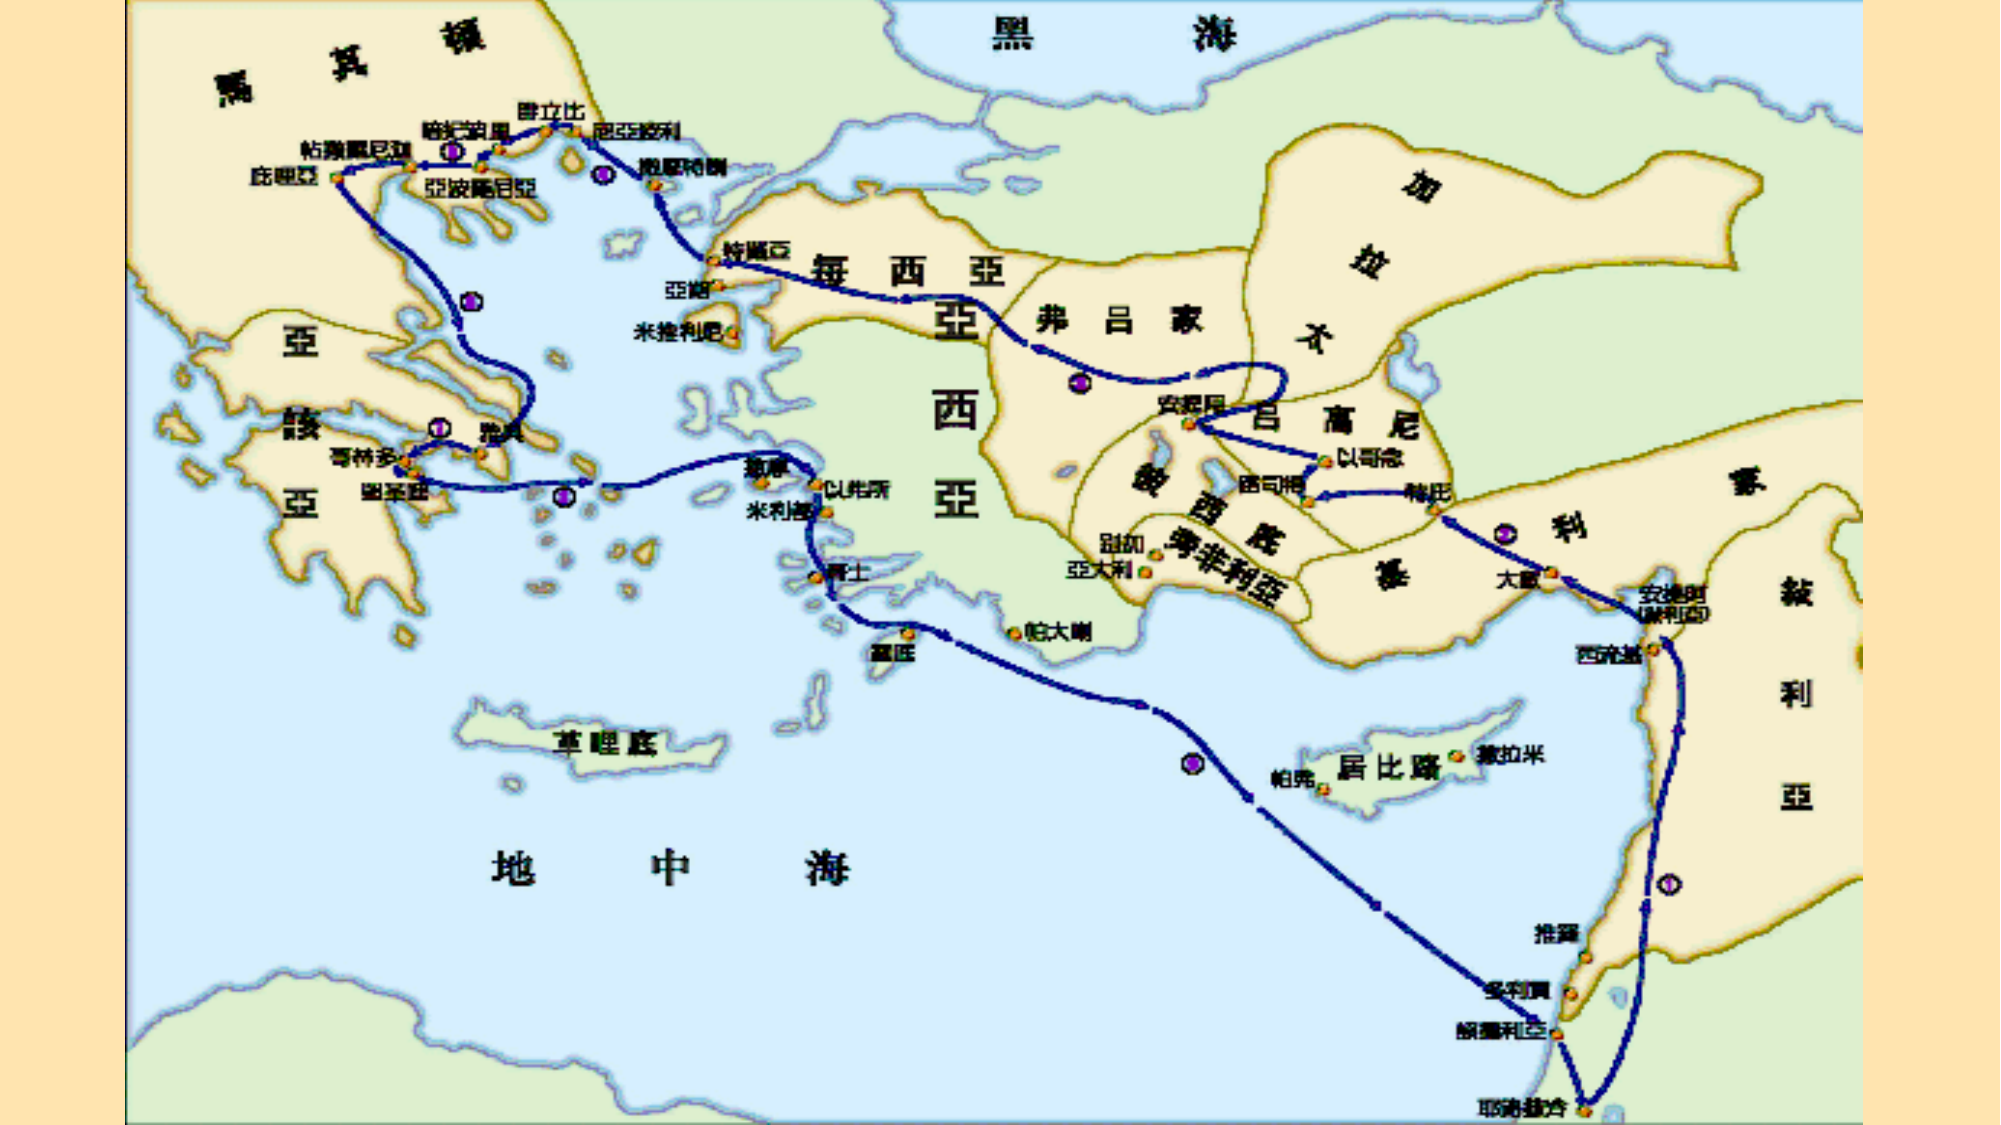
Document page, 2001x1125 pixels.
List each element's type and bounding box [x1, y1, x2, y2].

picture [125, 0, 1863, 1125]
